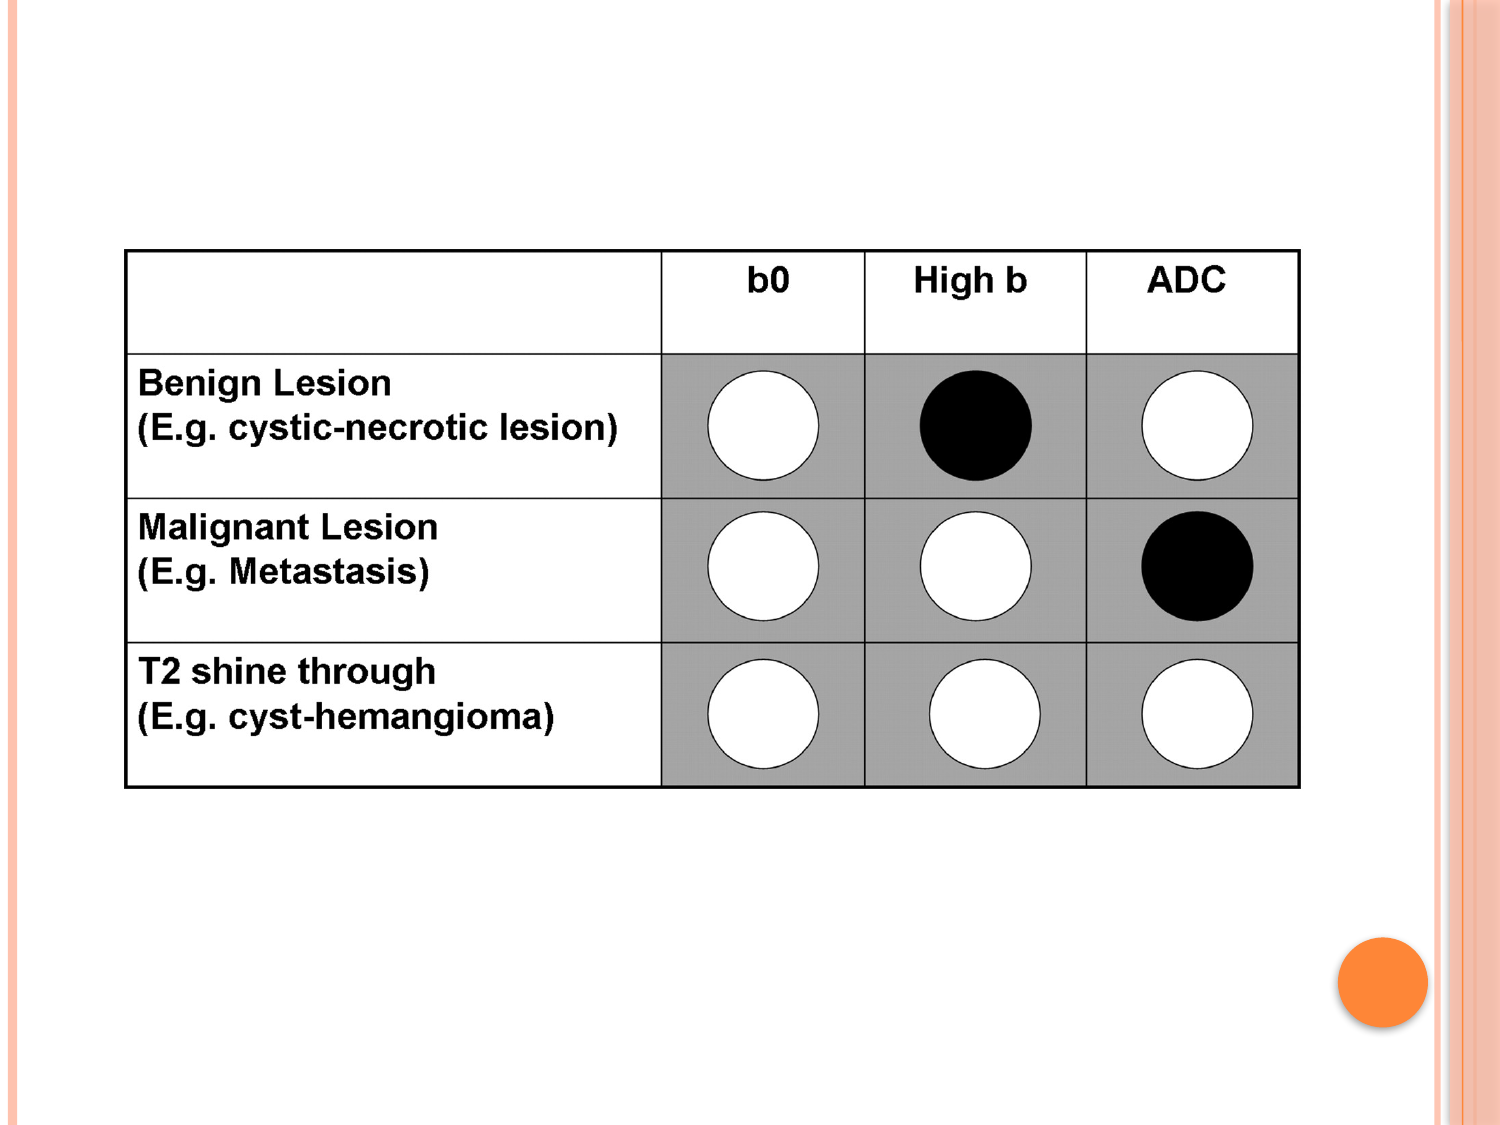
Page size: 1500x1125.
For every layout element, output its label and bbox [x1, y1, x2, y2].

list [99, 224, 1326, 814]
